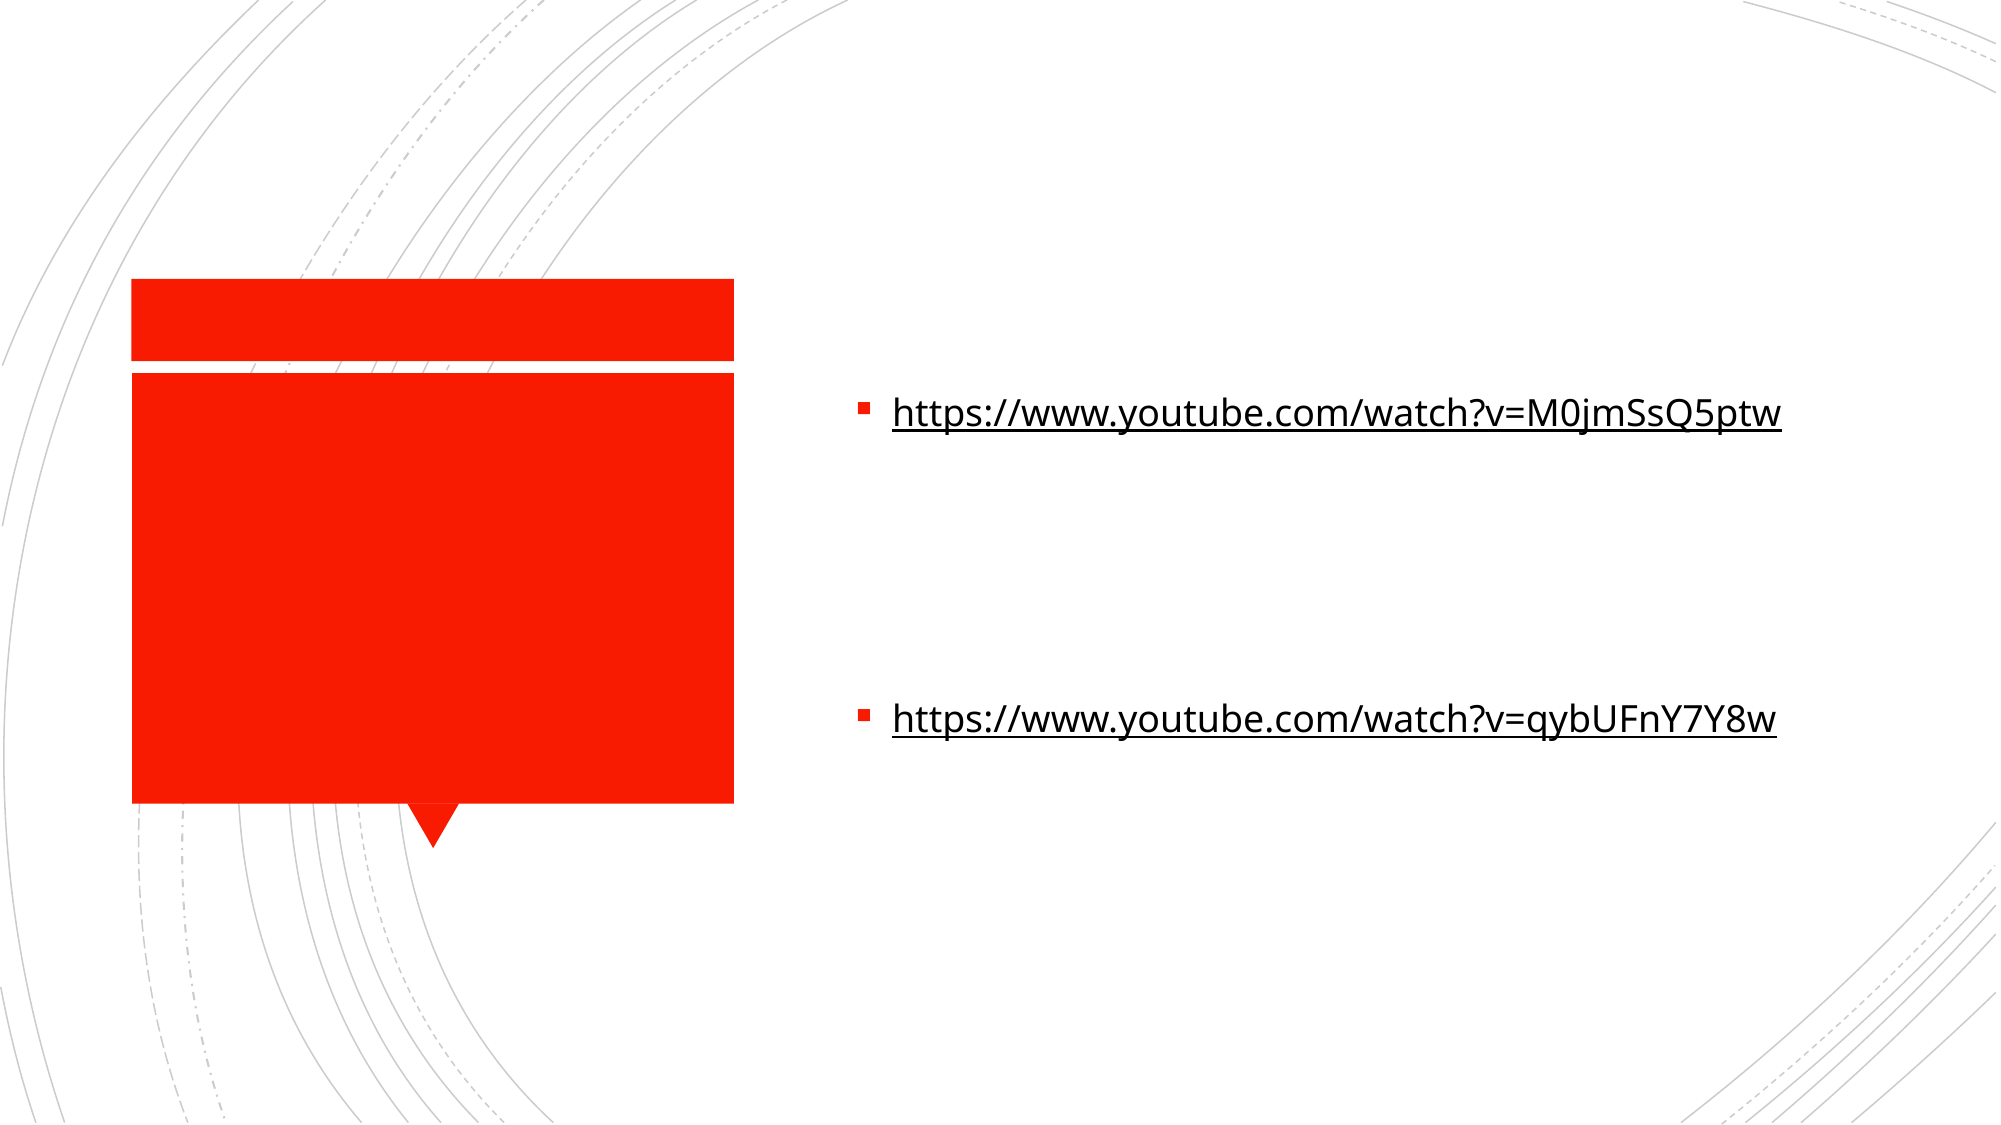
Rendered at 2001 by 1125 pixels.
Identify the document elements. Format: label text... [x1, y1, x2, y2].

list https://www.youtube.com/watch?v=M0jmSsQ5ptw https://www.youtube.com/watch?v=qybUFnY7Y8w [839, 131, 1871, 993]
